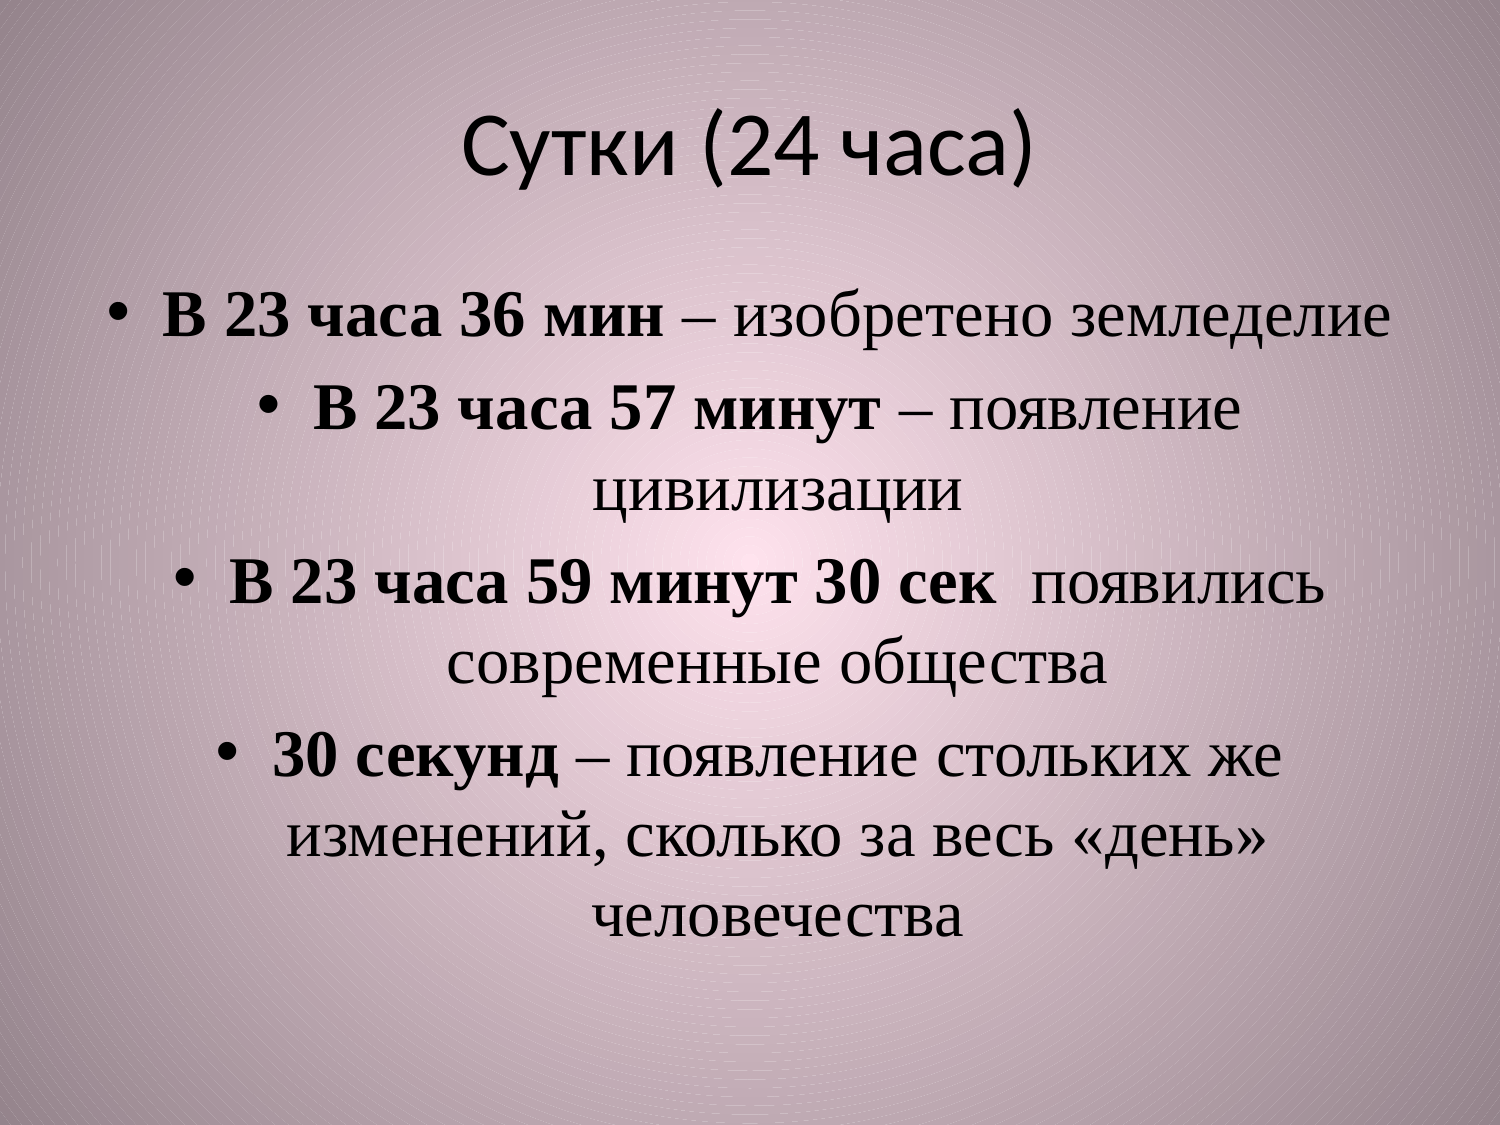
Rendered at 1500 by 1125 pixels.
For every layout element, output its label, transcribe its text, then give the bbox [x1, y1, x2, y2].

list В 23 часа 36 мин – изобретено земледелие В 23 часа 57 минут – появление цивилизации В 23 часа 59 минут 30 сек появились современные общества 30 секунд – появление стольких же изменений, сколько за весь «день» человечества [75, 262, 1425, 1005]
title Сутки (24 часа) [75, 45, 1425, 233]
